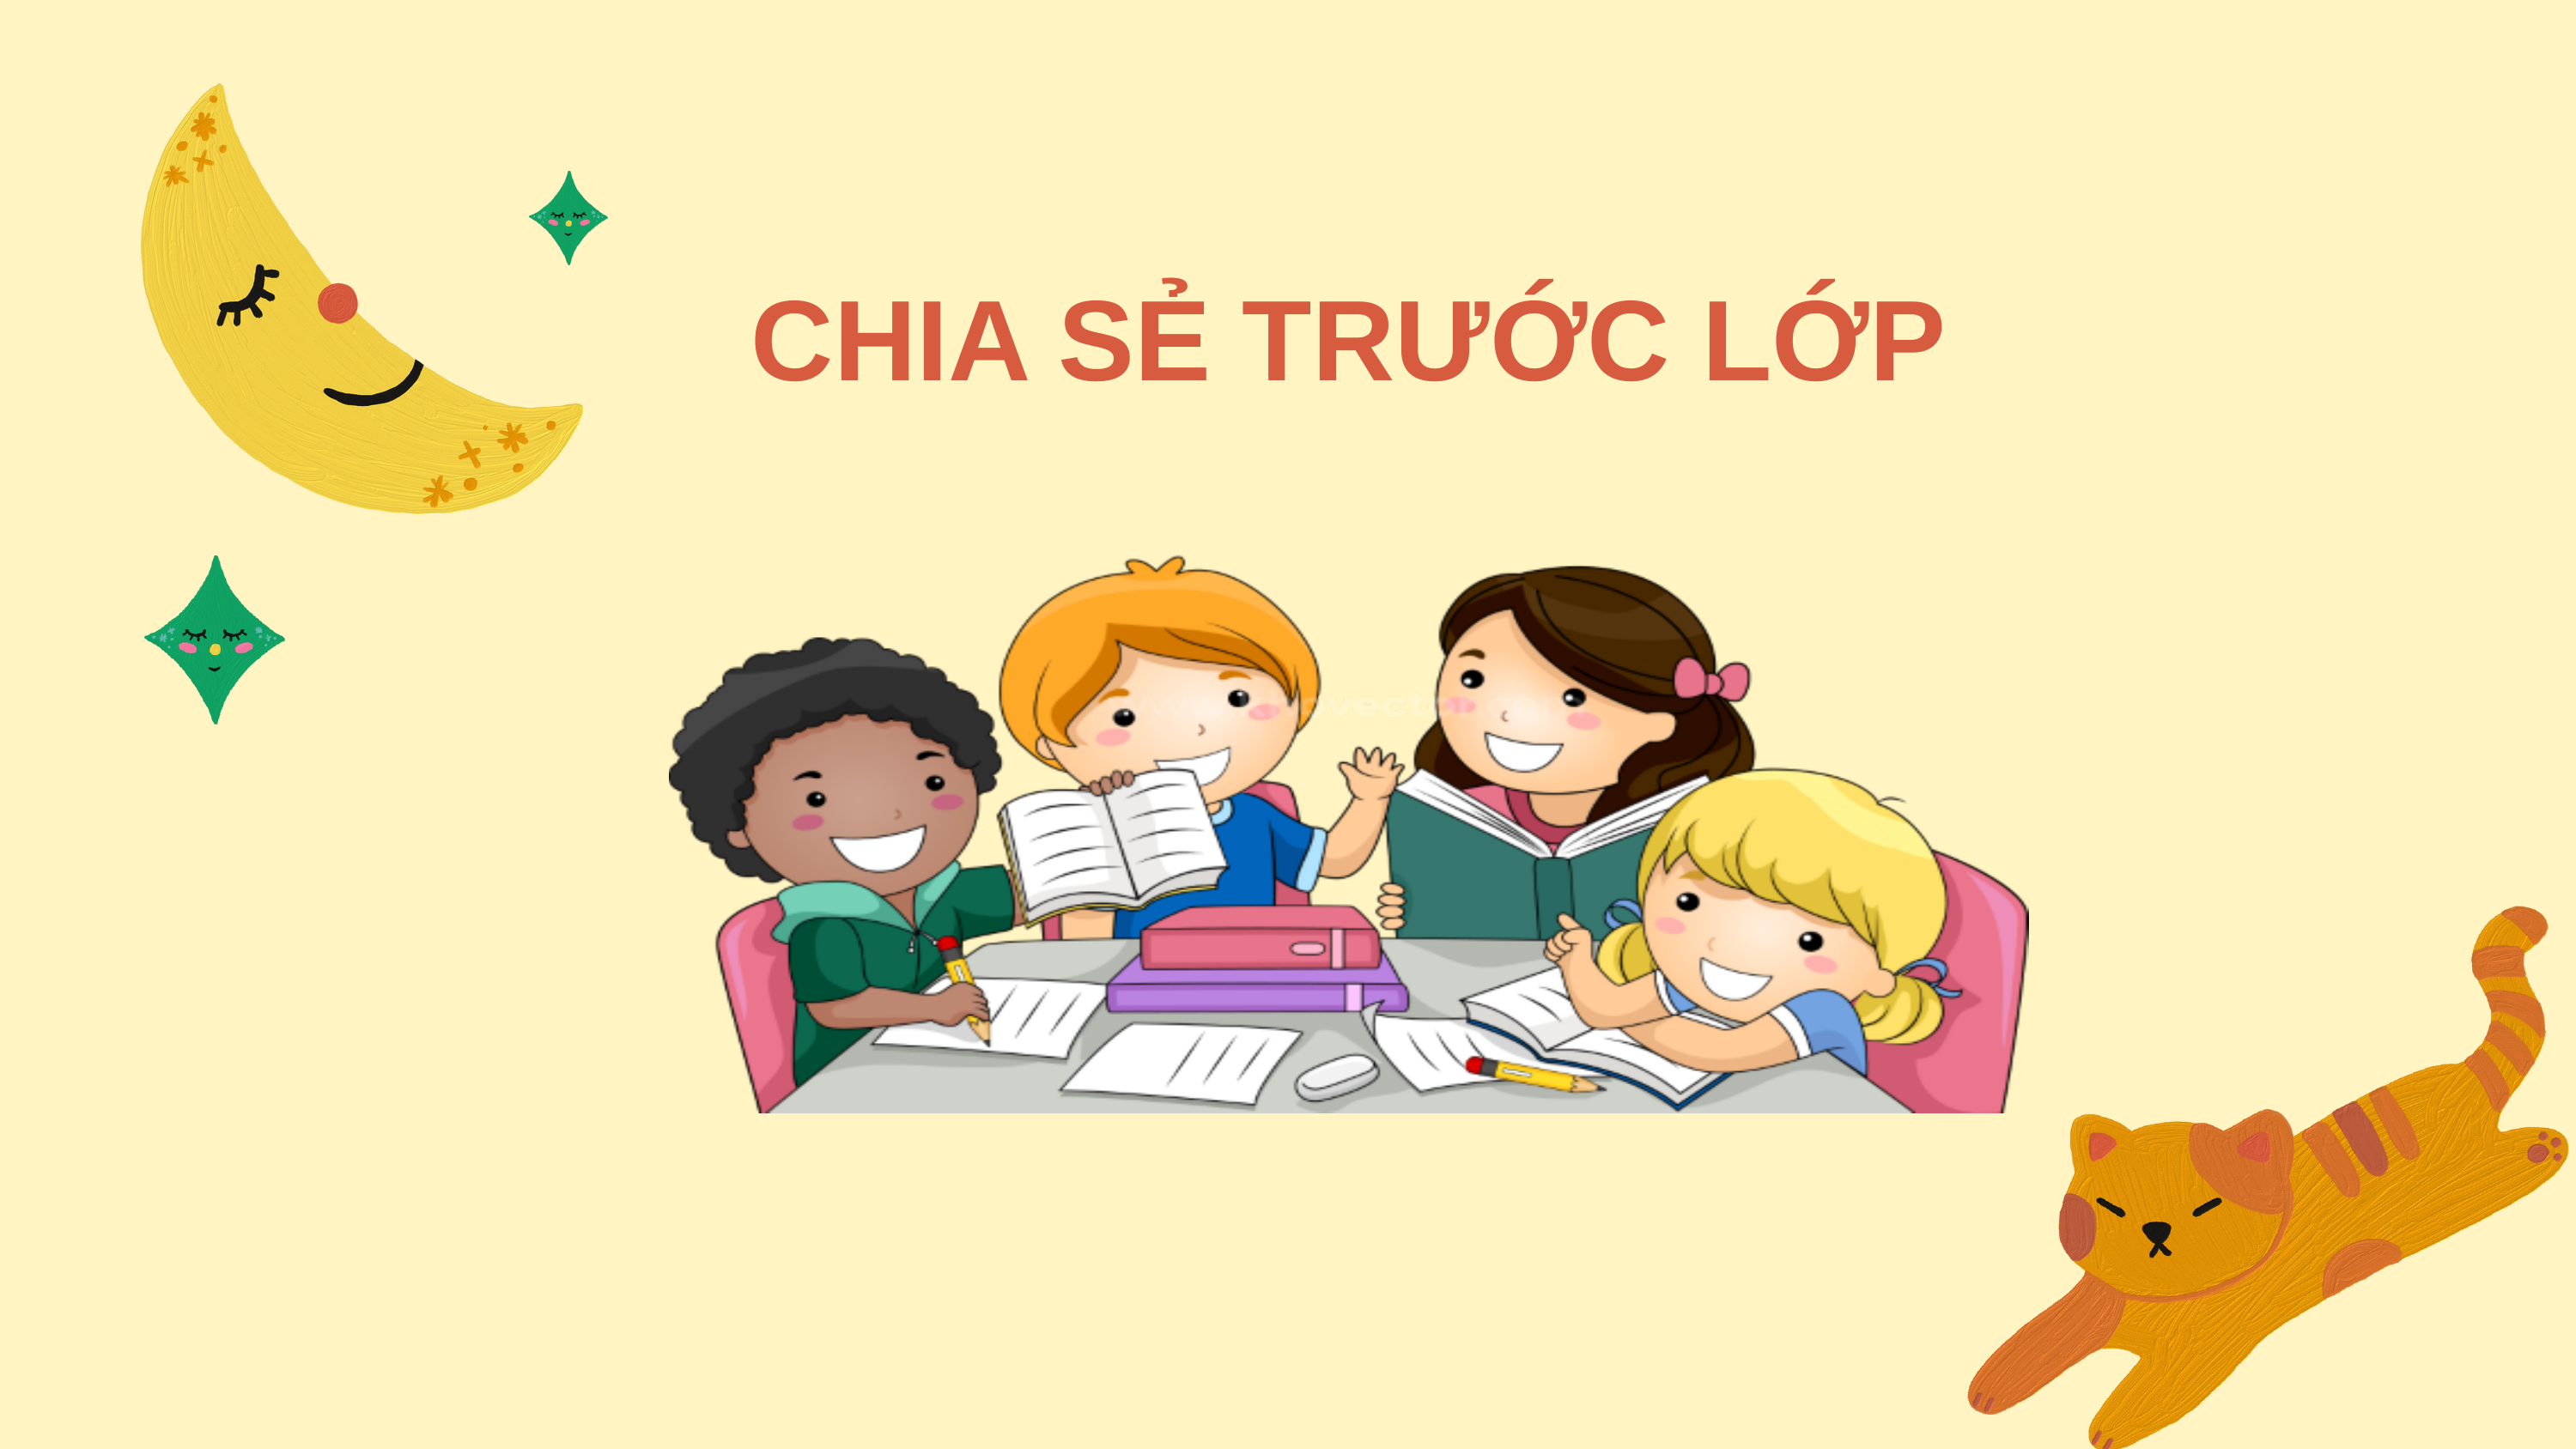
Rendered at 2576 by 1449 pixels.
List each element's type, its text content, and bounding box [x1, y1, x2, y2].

text_box CHIA SẺ TRƯỚC LỚP [729, 218, 1968, 297]
picture [668, 298, 2570, 1449]
picture [141, 83, 608, 514]
picture [144, 555, 285, 724]
